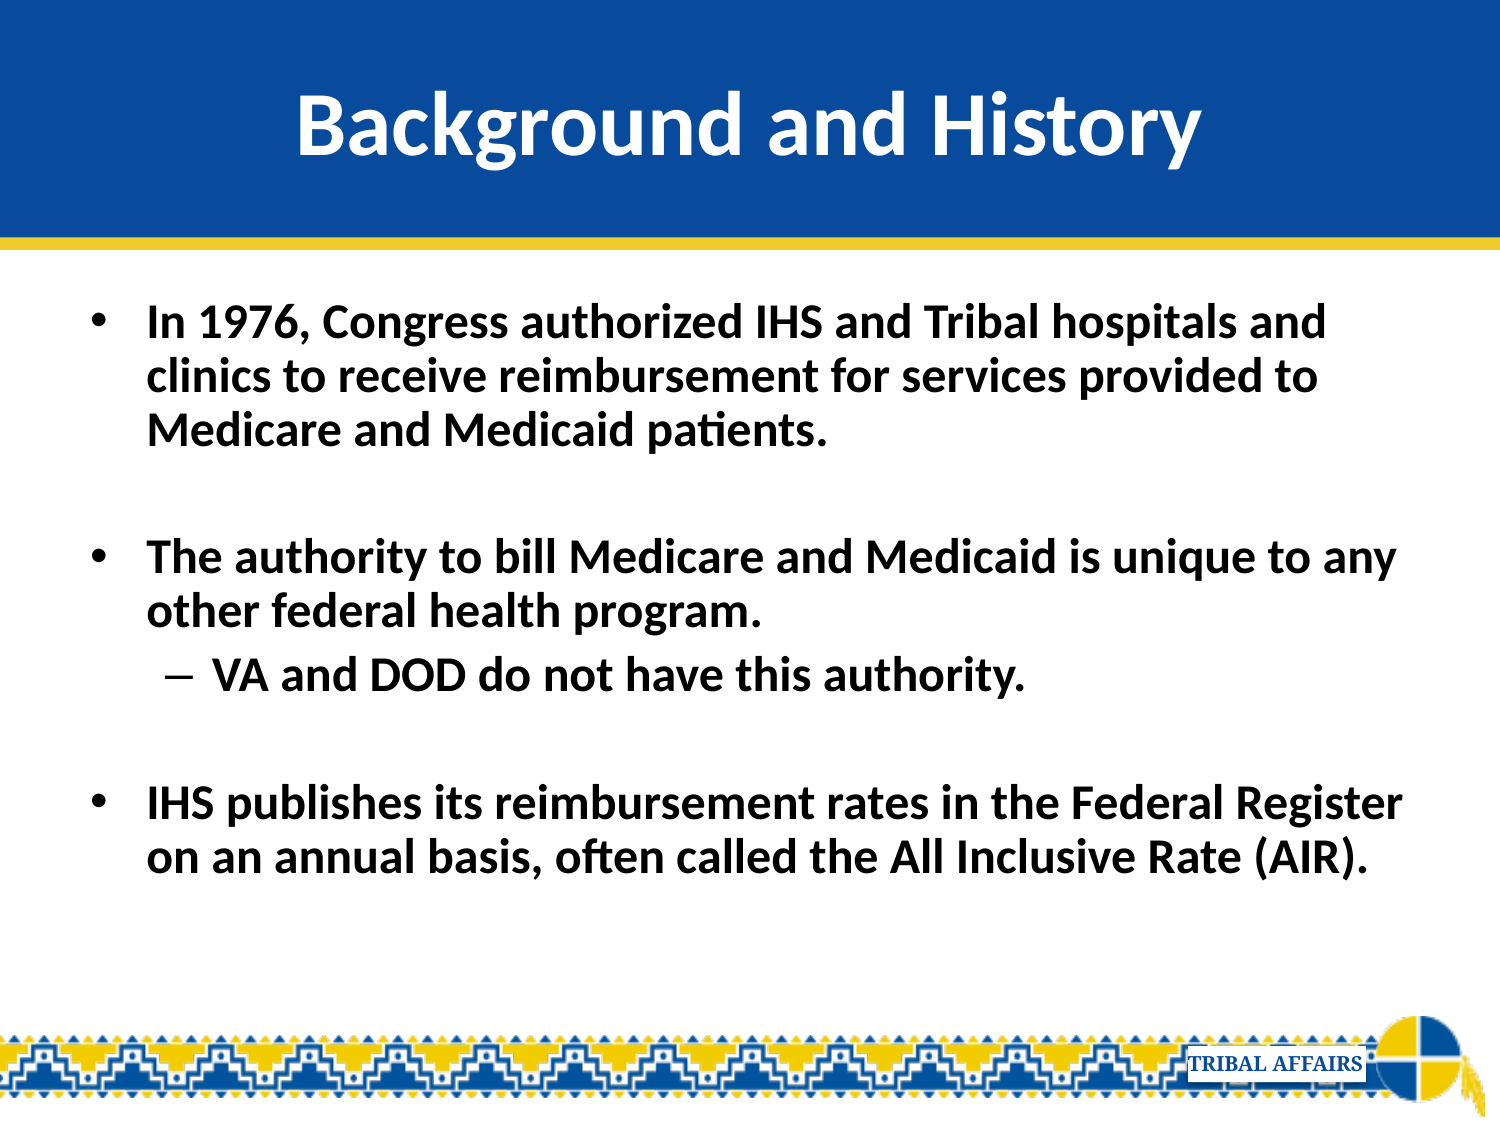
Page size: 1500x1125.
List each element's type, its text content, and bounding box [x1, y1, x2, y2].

title Background and History [0, 0, 1500, 238]
list In 1976, Congress authorized IHS and Tribal hospitals and clinics to receive reimbursement for services provided to Medicare and Medicaid patients. The authority to bill Medicare and Medicaid is unique to any other federal health program. VA and DOD do not have this authority. IHS publishes its reimbursement rates in the Federal Register on an annual basis, often called the All Inclusive Rate (AIR). [75, 287, 1425, 938]
